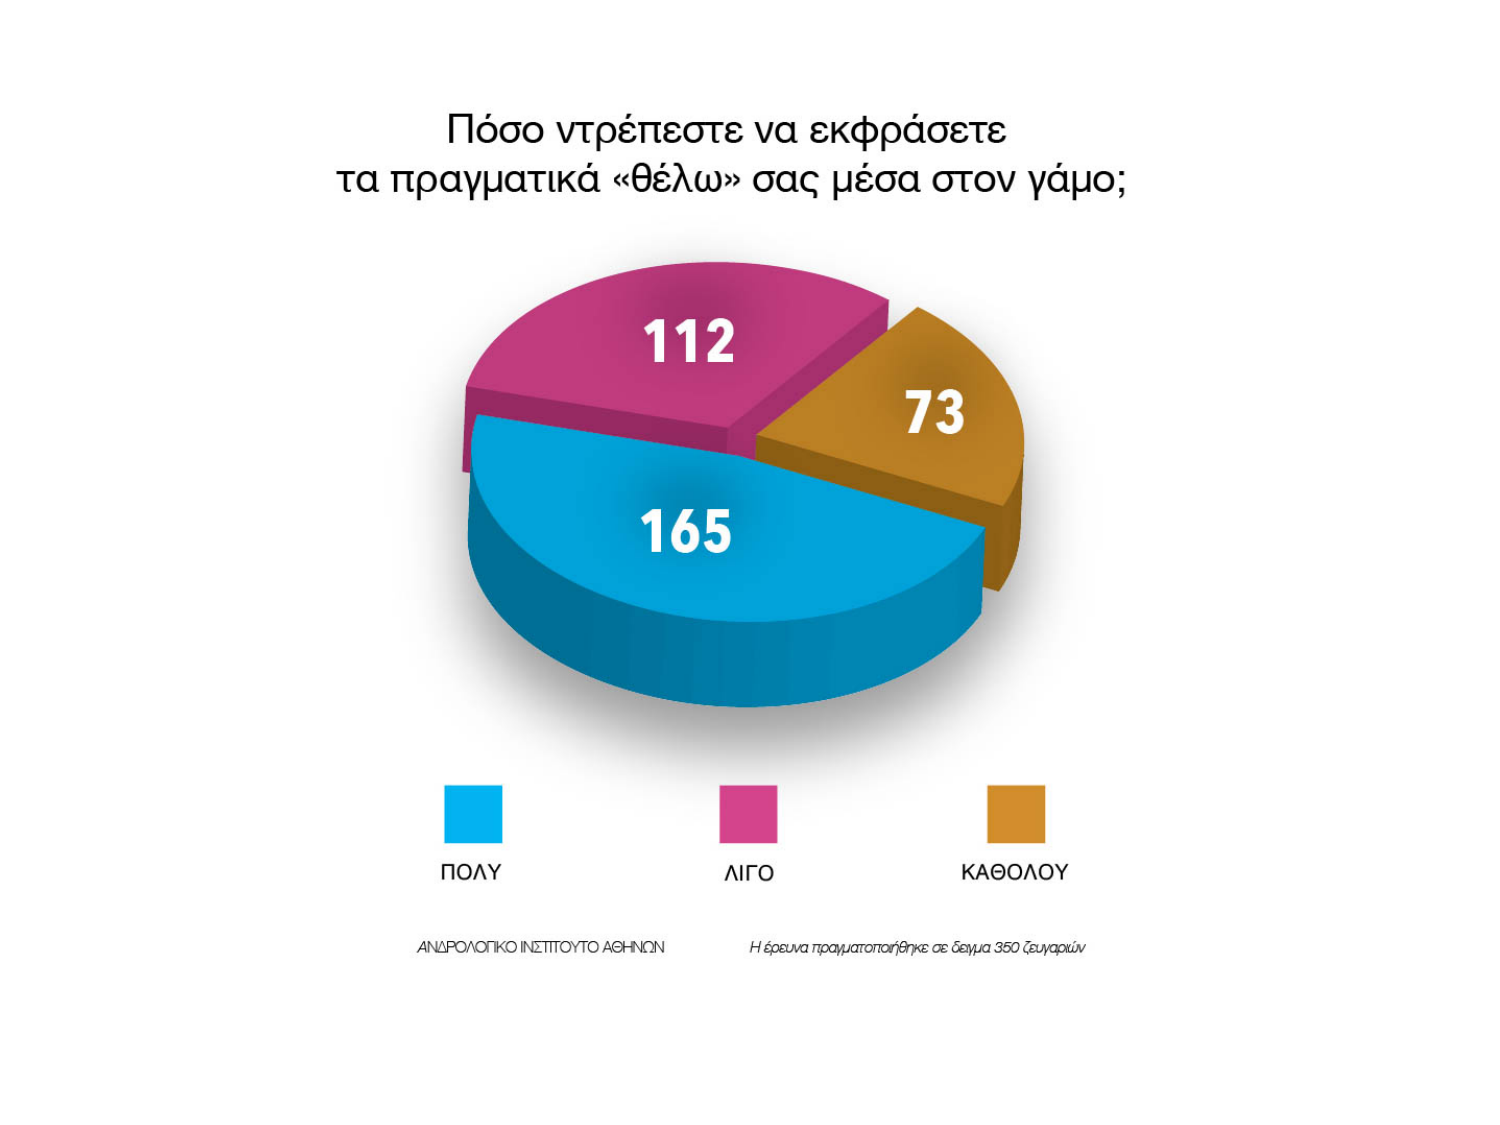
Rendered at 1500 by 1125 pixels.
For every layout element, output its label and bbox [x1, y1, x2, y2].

picture [300, 49, 1164, 1036]
